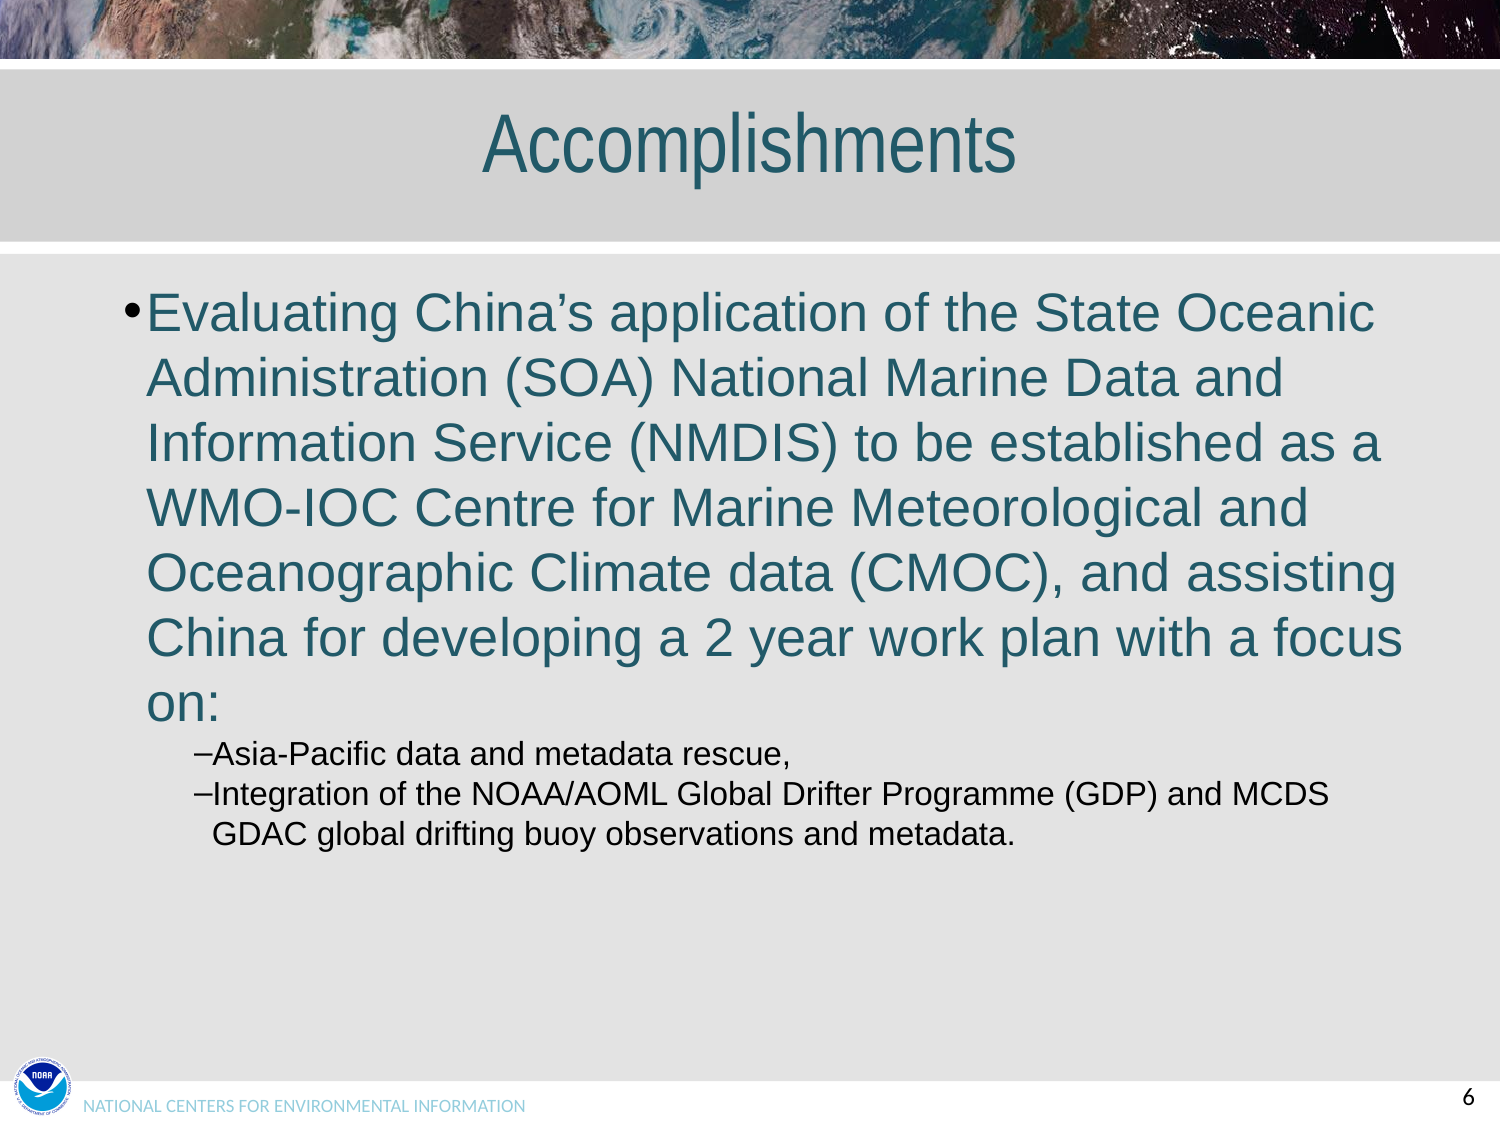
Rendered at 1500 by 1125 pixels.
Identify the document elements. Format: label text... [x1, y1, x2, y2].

picture [0, 0, 1500, 59]
picture [10, 1054, 75, 1119]
title Accomplishments [75, 45, 1425, 233]
list Evaluating China’s application of the State Oceanic Administration (SOA) National Marine Data and Information Service (NMDIS) to be established as a WMO-IOC Centre for Marine Meteorological and Oceanographic Climate data (CMOC), and assisting China for developing a 2 year work plan with a focus on: Asia-Pacific data and metadata rescue, Integration of the NOAA/AOML Global Drifter Programme (GDP) and MCDS GDAC global drifting buoy observations and metadata. [75, 262, 1425, 1005]
